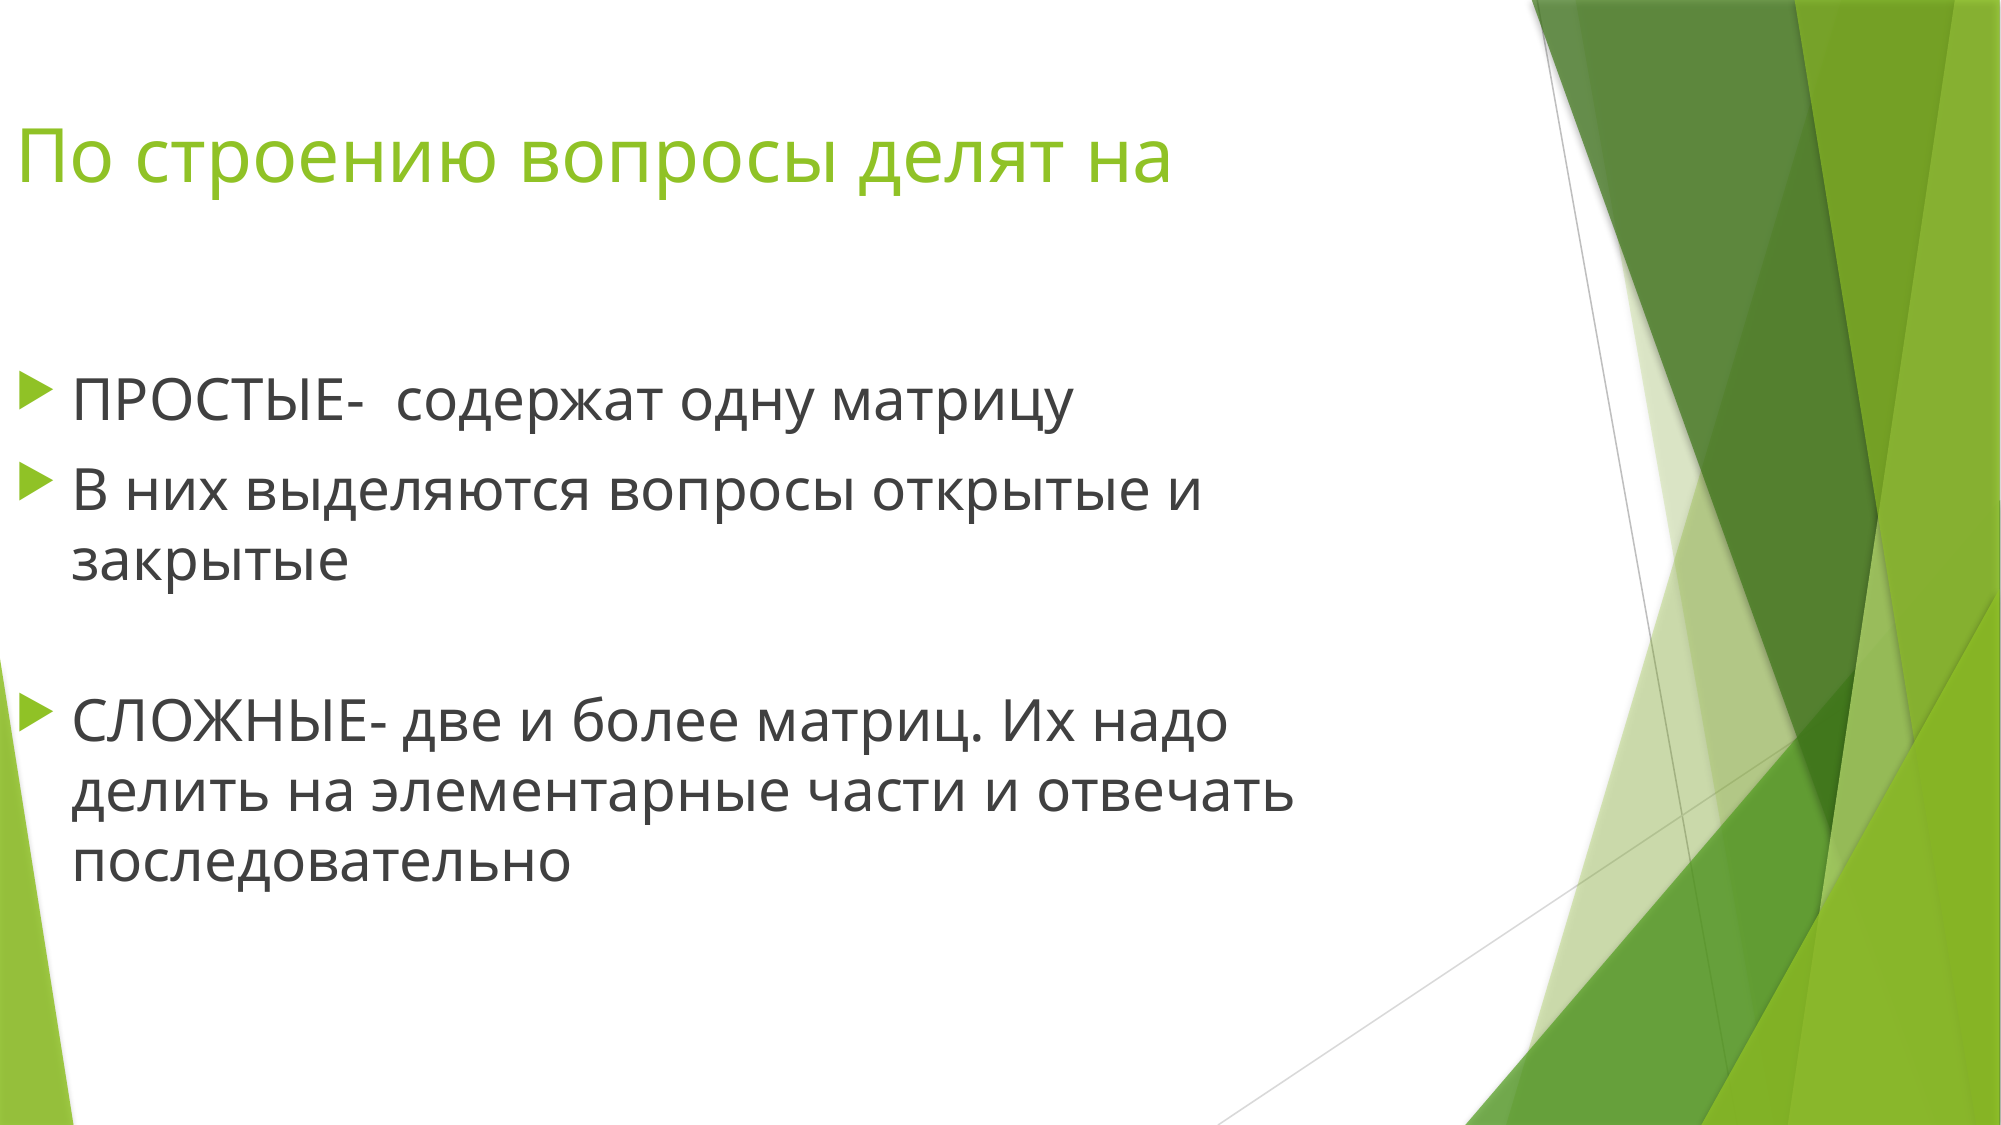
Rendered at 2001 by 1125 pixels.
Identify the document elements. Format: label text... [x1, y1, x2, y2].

title По строению вопросы делят на [0, 99, 1411, 317]
list ПРОСТЫЕ- содержат одну матрицу В них выделяются вопросы открытые и закрытые СЛОЖНЫЕ- две и более матриц. Их надо делить на элементарные части и отвечать последовательно [0, 354, 1411, 992]
